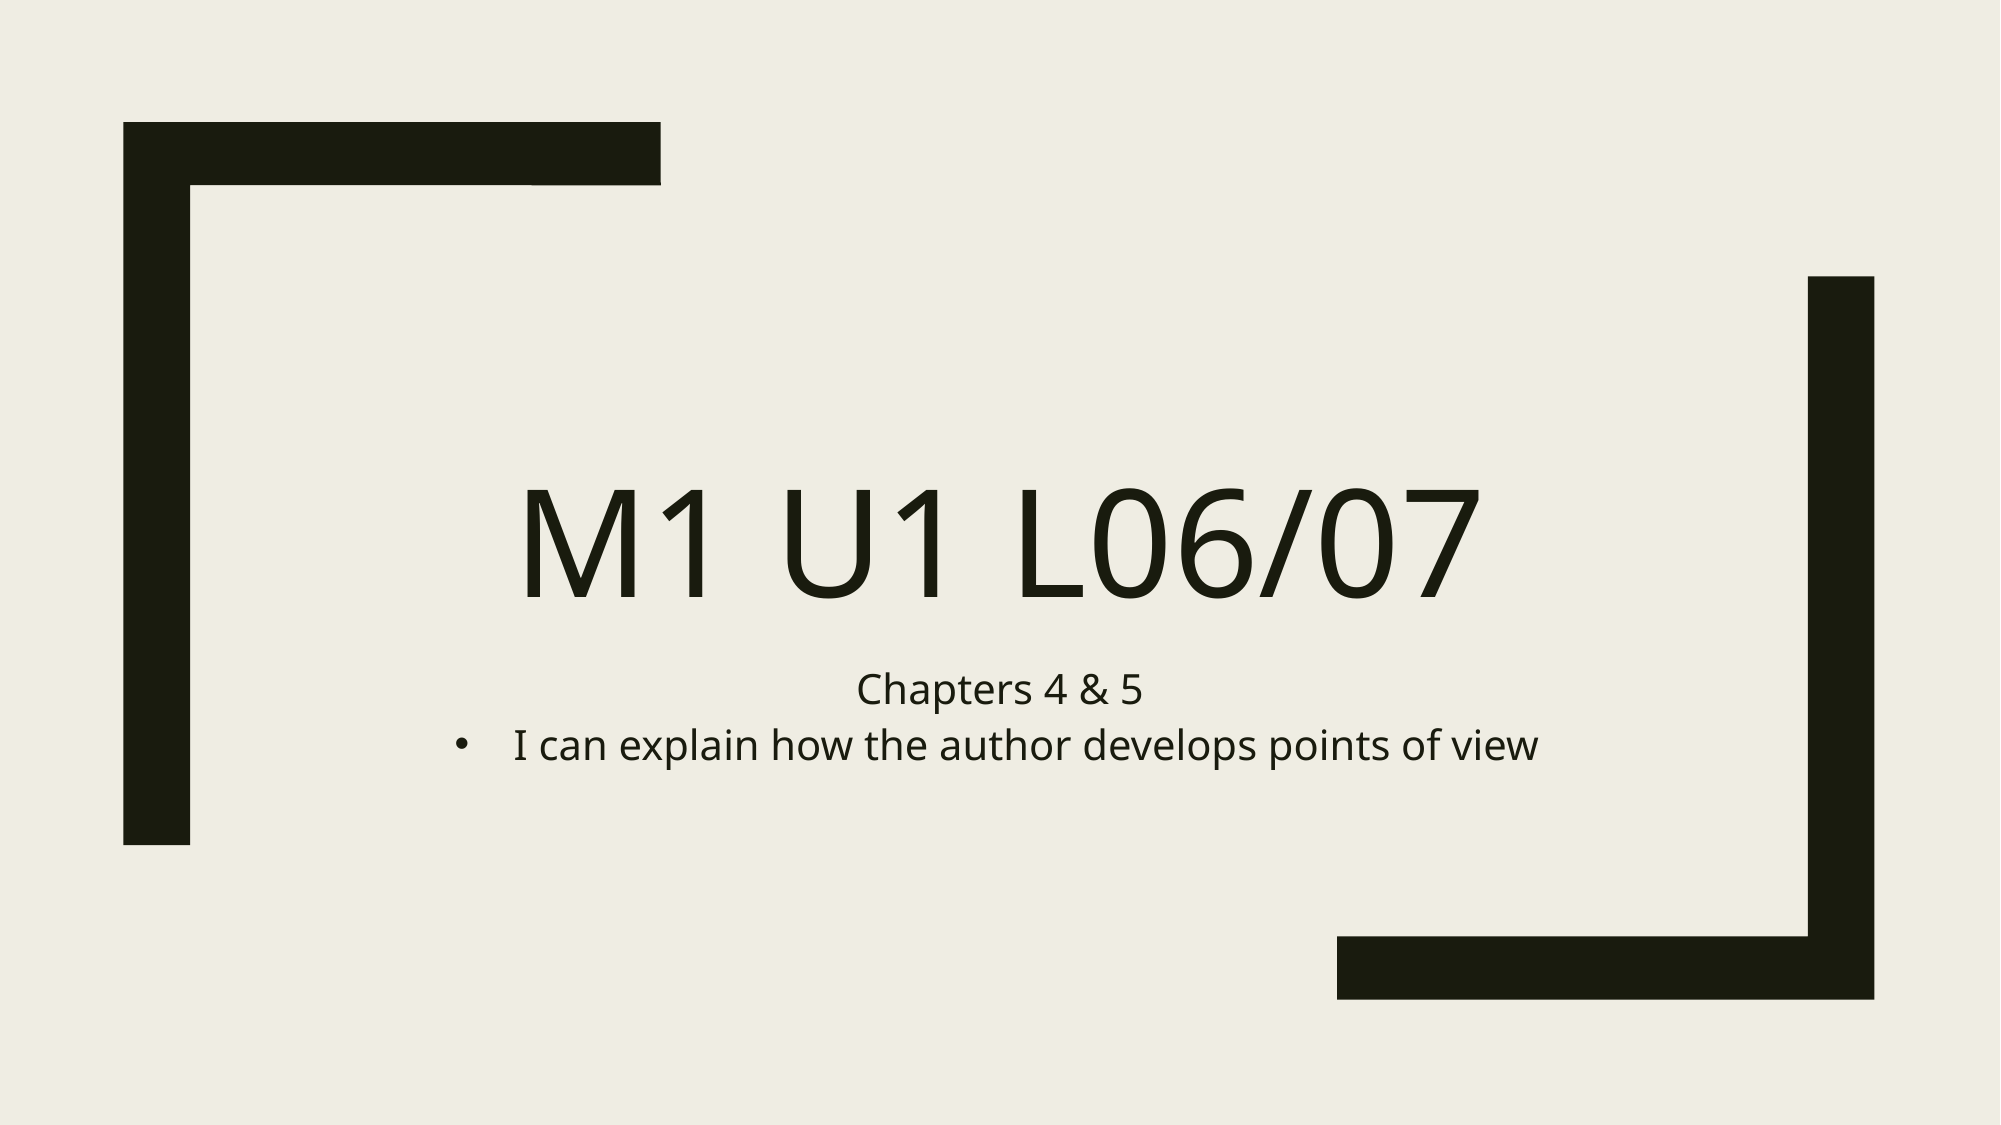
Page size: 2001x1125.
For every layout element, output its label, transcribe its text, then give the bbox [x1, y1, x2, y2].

title M1 U1 L06/07 [314, 293, 1686, 638]
subtitle Chapters 4 & 5 I can explain how the author develops points of view [439, 649, 1561, 828]
